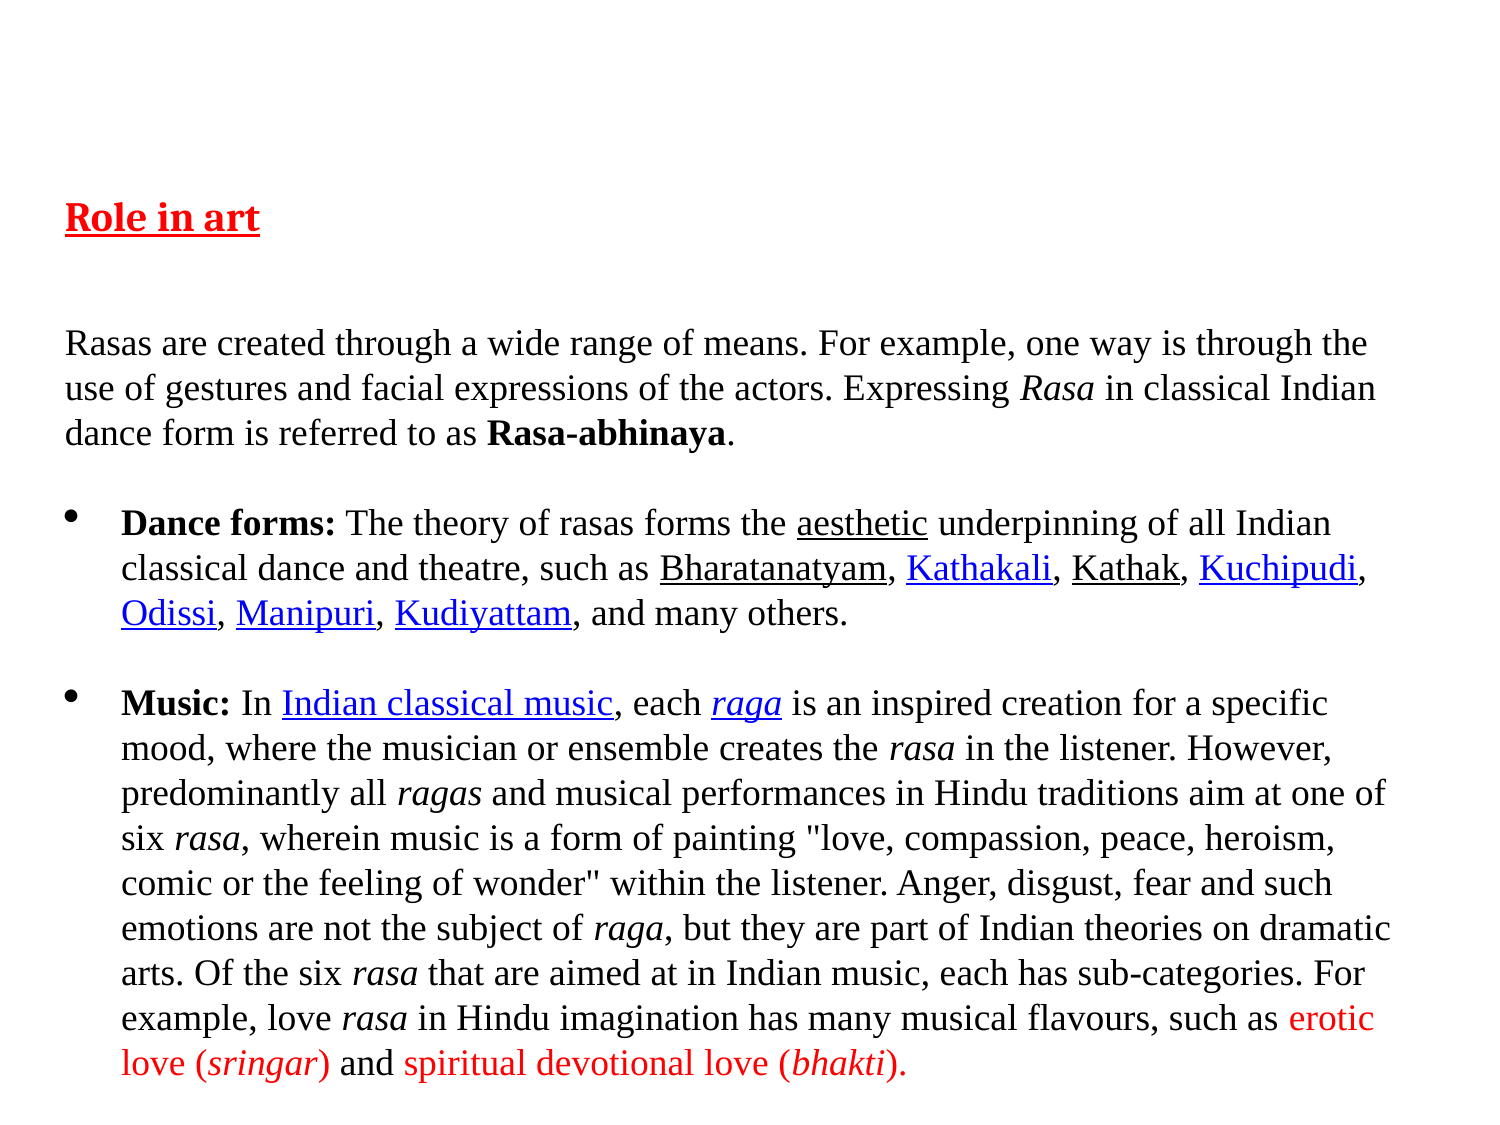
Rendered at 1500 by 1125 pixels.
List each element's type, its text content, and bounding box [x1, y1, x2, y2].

text_box Role in art Rasas are created through a wide range of means. For example, one way is through the use of gestures and facial expressions of the actors. Expressing Rasa in classical Indian dance form is referred to as Rasa-abhinaya. Dance forms: The theory of rasas forms the aesthetic underpinning of all Indian classical dance and theatre, such as Bharatanatyam, Kathakali, Kathak, Kuchipudi, Odissi, Manipuri, Kudiyattam, and many others. Music: In Indian classical music, each raga is an inspired creation for a specific mood, where the musician or ensemble creates the rasa in the listener. However, predominantly all ragas and musical performances in Hindu traditions aim at one of six rasa, wherein music is a form of painting "love, compassion, peace, heroism, comic or the feeling of wonder" within the listener. Anger, disgust, fear and such emotions are not the subject of raga, but they are part of Indian theories on dramatic arts. Of the six rasa that are aimed at in Indian music, each has sub-categories. For example, love rasa in Hindu imagination has many musical flavours, such as erotic love (sringar) and spiritual devotional love (bhakti). [49, 174, 1413, 1091]
